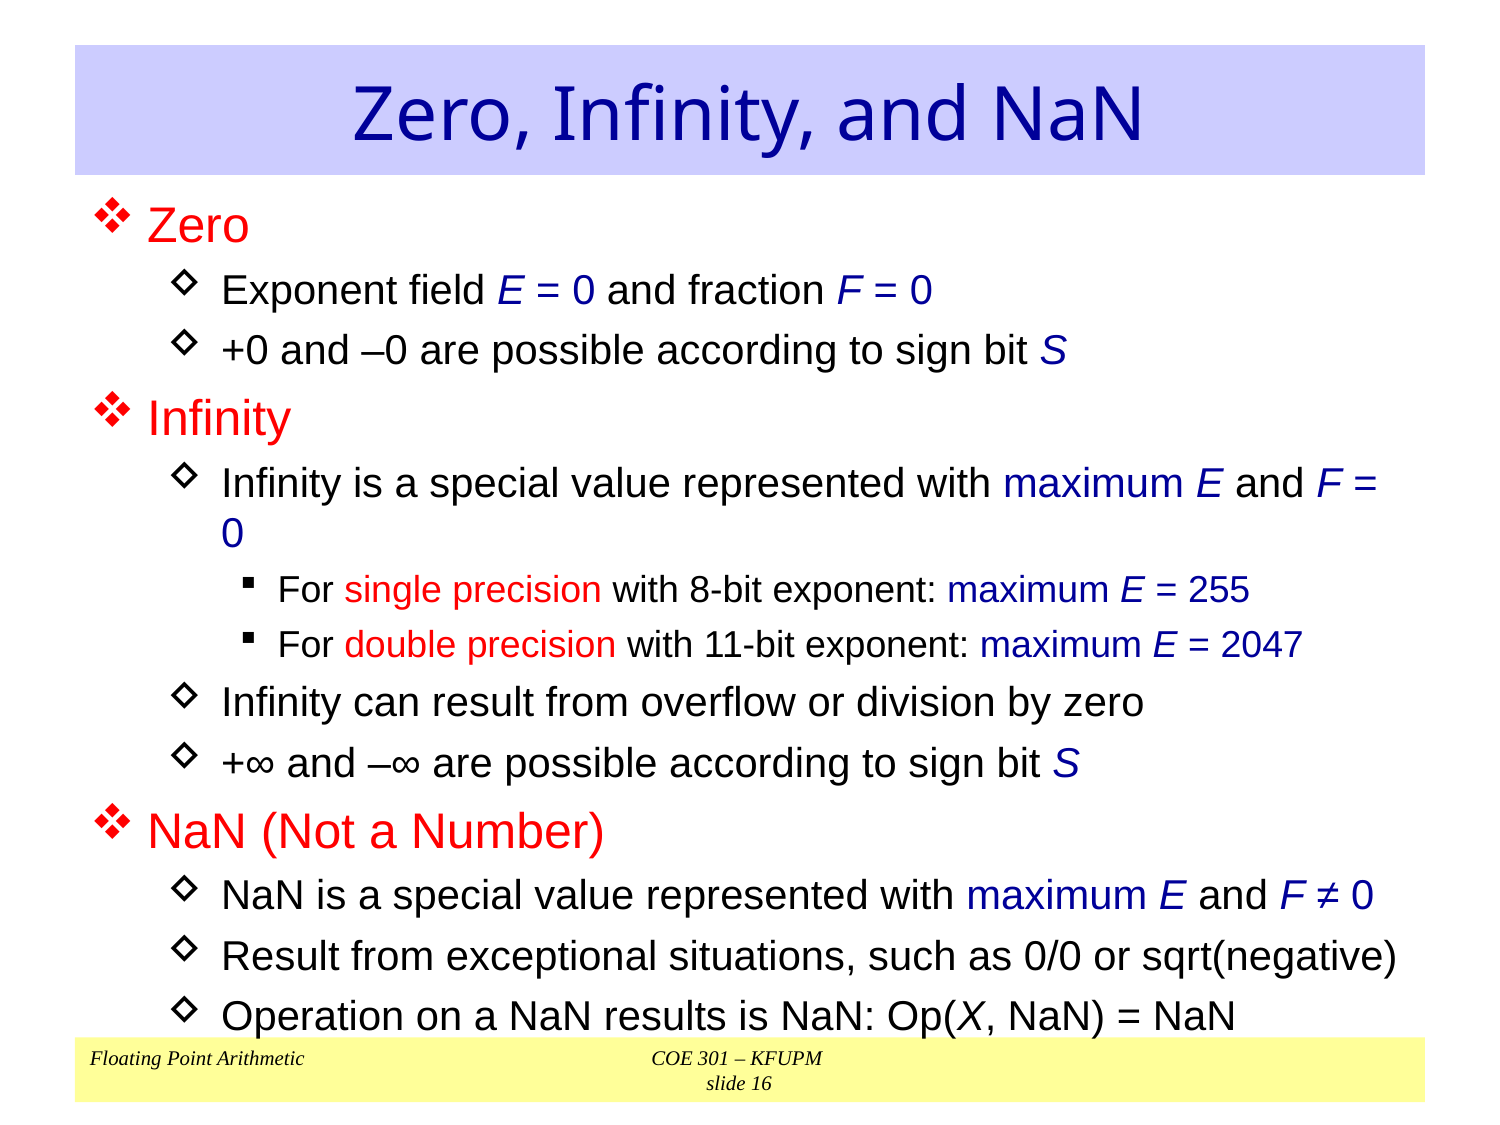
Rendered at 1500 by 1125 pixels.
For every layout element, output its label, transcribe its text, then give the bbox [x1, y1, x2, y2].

title Zero, Infinity, and NaN [75, 45, 1425, 175]
list Zero Exponent field E = 0 and fraction F = 0 +0 and –0 are possible according to sign bit S Infinity Infinity is a special value represented with maximum E and F = 0 For single precision with 8-bit exponent: maximum E = 255 For double precision with 11-bit exponent: maximum E = 2047 Infinity can result from overflow or division by zero +∞ and –∞ are possible according to sign bit S NaN (Not a Number) NaN is a special value represented with maximum E and F ≠ 0 Result from exceptional situations, such as 0/0 or sqrt(negative) Operation on a NaN results is NaN: Op(X, NaN) = NaN [75, 184, 1425, 1029]
